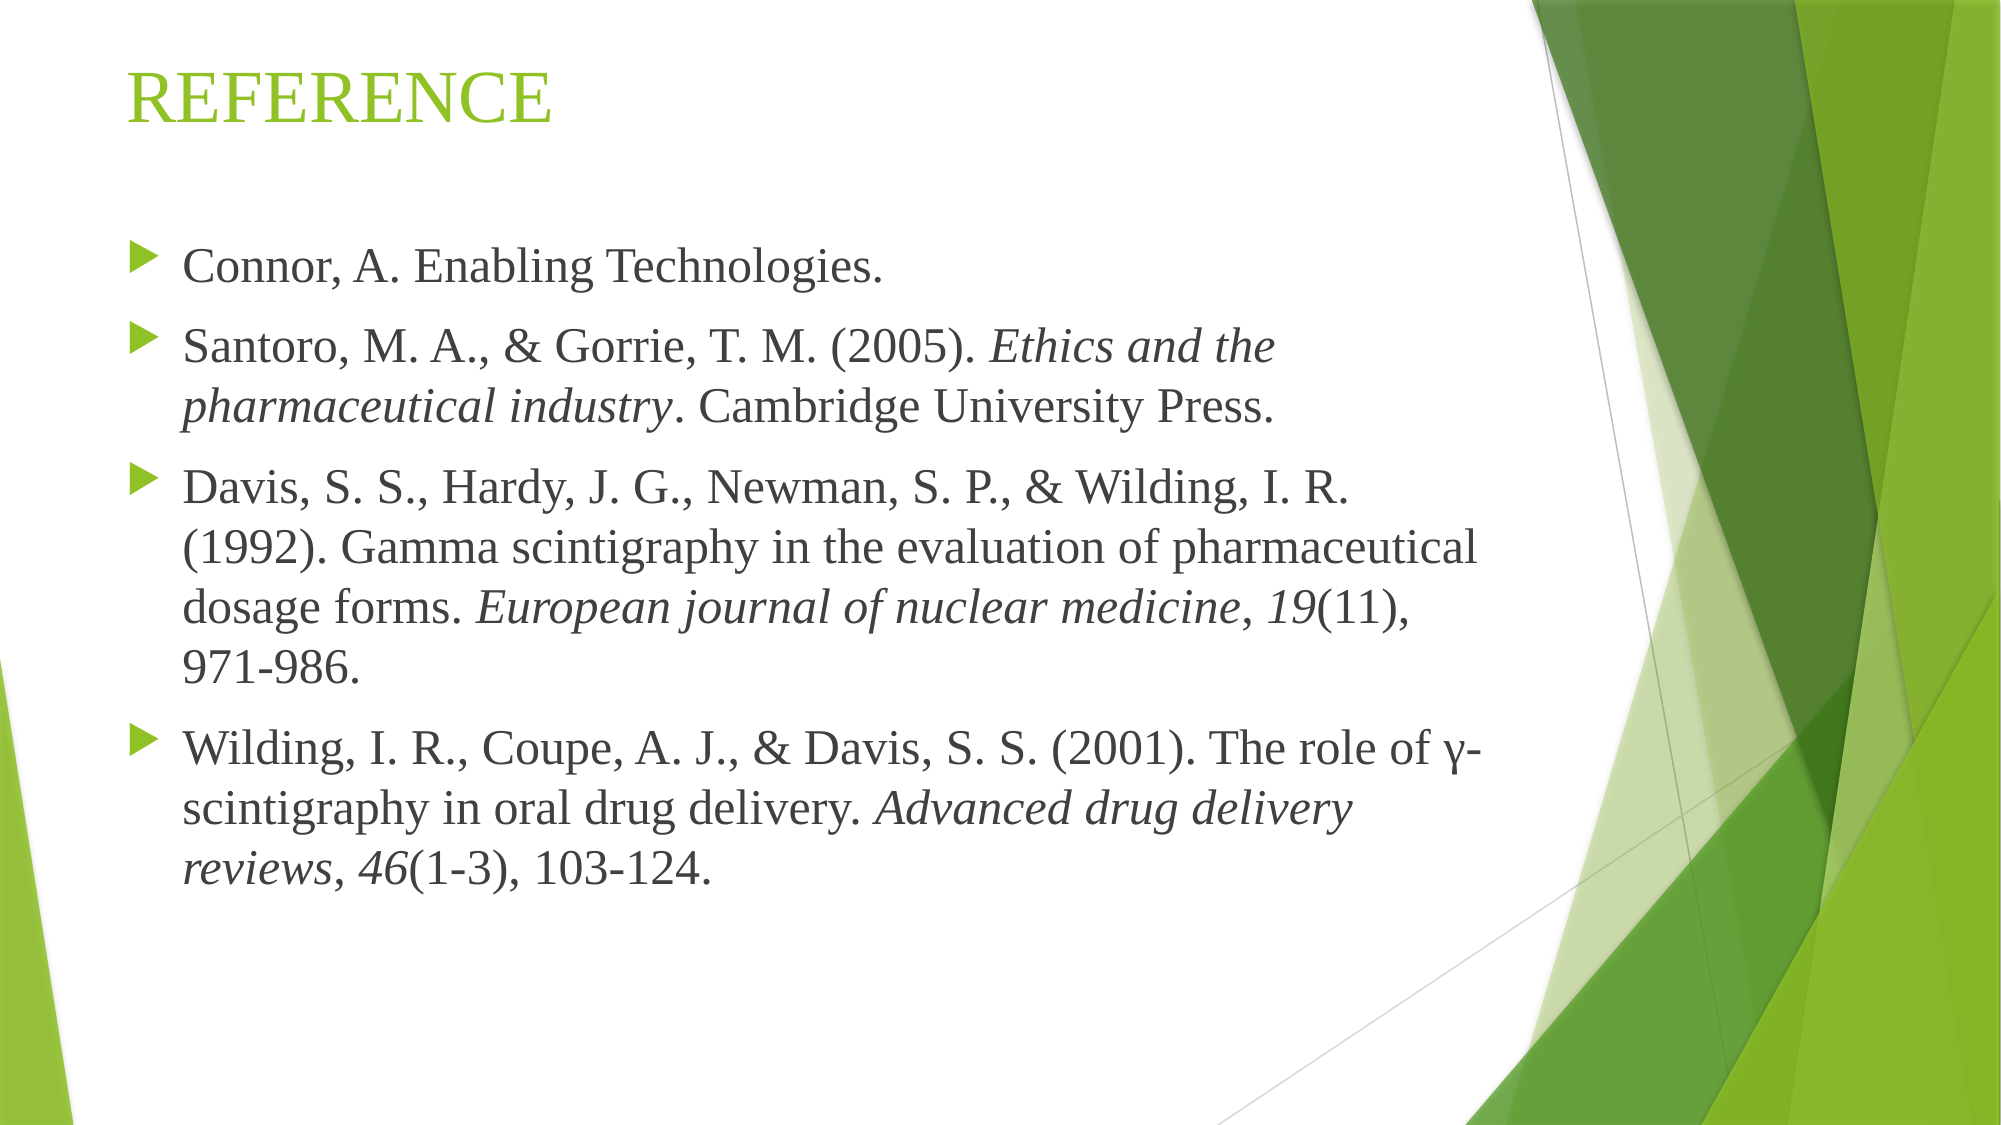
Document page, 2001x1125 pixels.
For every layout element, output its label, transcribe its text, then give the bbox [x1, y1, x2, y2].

title REFERENCE [111, 39, 1522, 224]
list Connor, A. Enabling Technologies. Santoro, M. A., & Gorrie, T. M. (2005). Ethics and the pharmaceutical industry. Cambridge University Press. Davis, S. S., Hardy, J. G., Newman, S. P., & Wilding, I. R. (1992). Gamma scintigraphy in the evaluation of pharmaceutical dosage forms. European journal of nuclear medicine, 19(11), 971-986. Wilding, I. R., Coupe, A. J., & Davis, S. S. (2001). The role of γ-scintigraphy in oral drug delivery. Advanced drug delivery reviews, 46(1-3), 103-124. [111, 224, 1522, 862]
